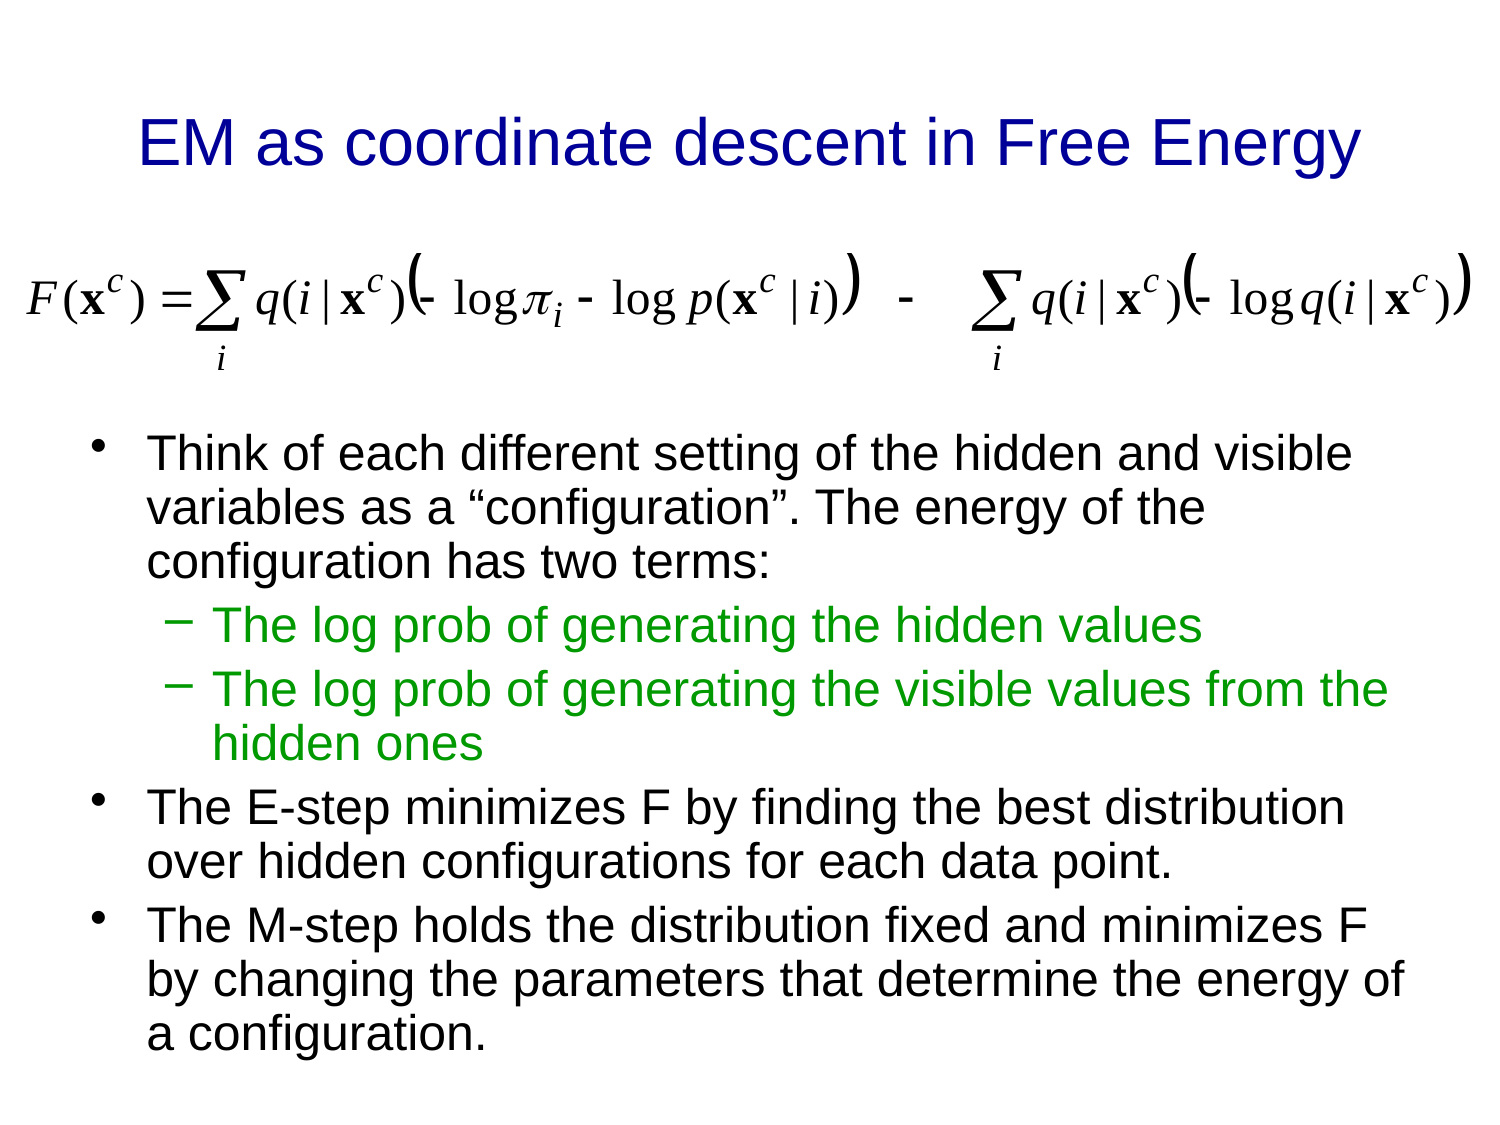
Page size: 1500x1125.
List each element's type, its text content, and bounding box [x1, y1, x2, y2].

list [17, 252, 1471, 382]
title EM as coordinate descent in Free Energy [74, 44, 1426, 233]
list Think of each different setting of the hidden and visible variables as a “configuration”. The energy of the configuration has two terms: The log prob of generating the hidden values The log prob of generating the visible values from the hidden ones The E-step minimizes F by finding the best distribution over hidden configurations for each data point. The M-step holds the distribution fixed and minimizes F by changing the parameters that determine the energy of a configuration. [74, 390, 1448, 1093]
